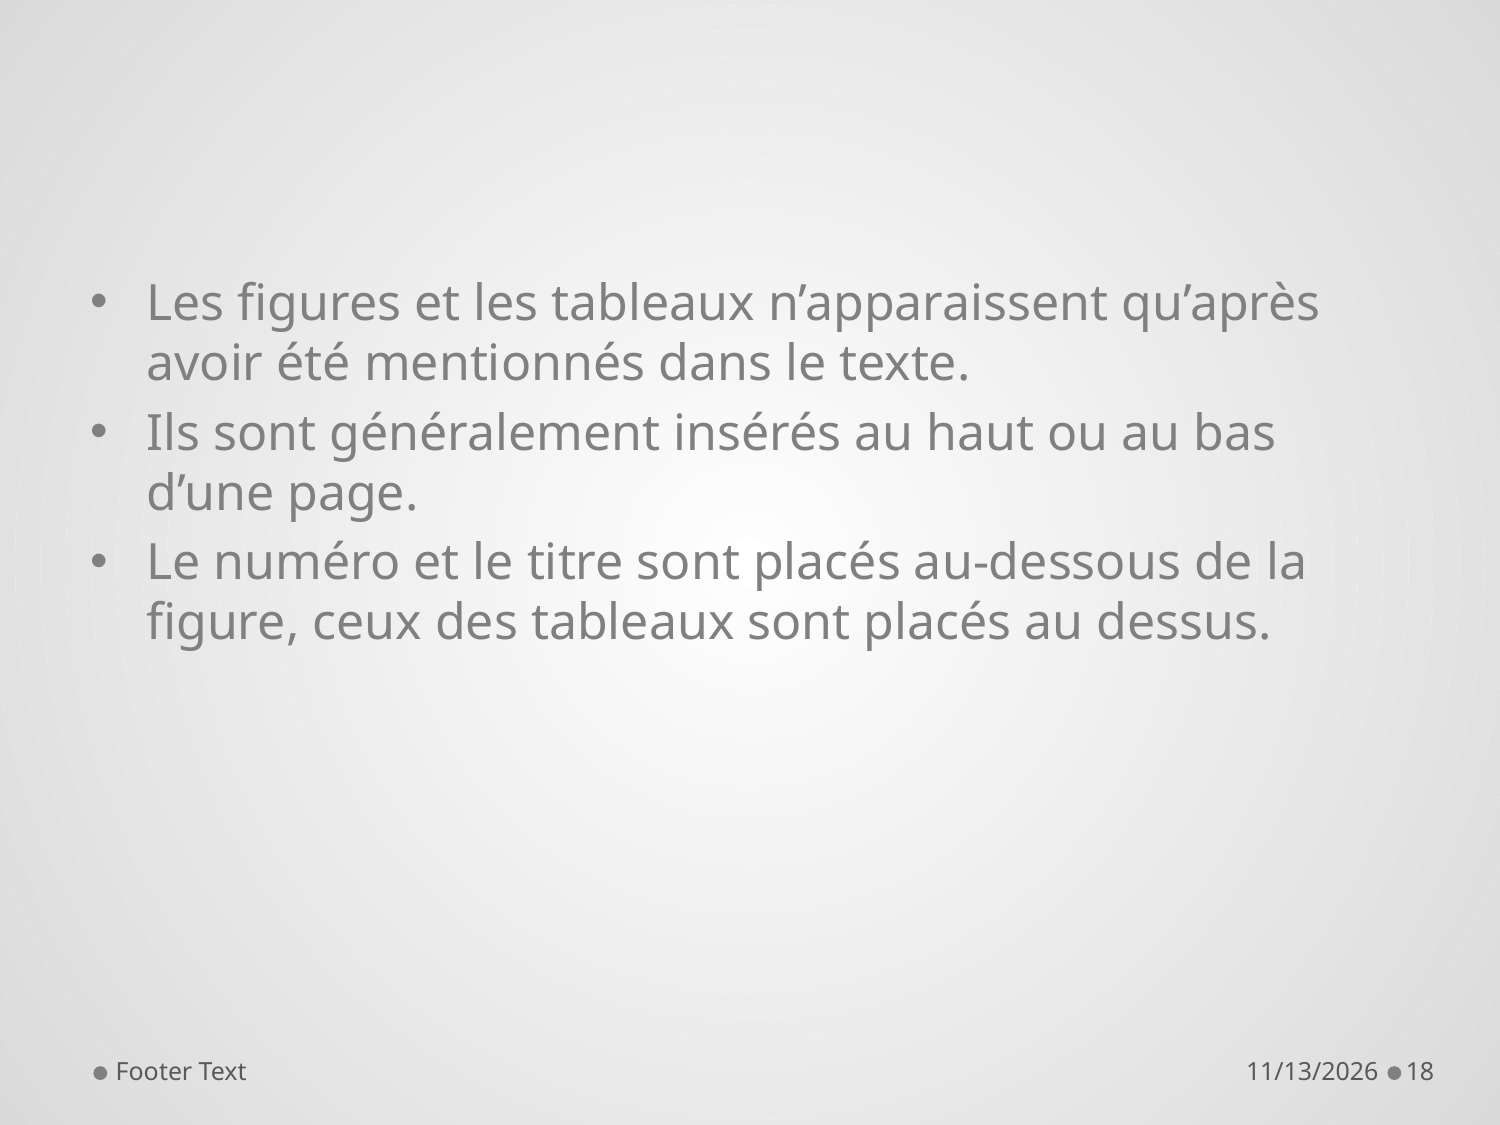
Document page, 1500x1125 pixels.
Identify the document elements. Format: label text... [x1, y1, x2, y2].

list Les figures et les tableaux n’apparaissent qu’après avoir été mentionnés dans le texte. Ils sont généralement insérés au haut ou au bas d’une page. Le numéro et le titre sont placés au-dessous de la figure, ceux des tableaux sont placés au dessus. [75, 262, 1425, 1005]
slide_number 18 [1401, 1042, 1494, 1103]
footer Footer Text [108, 1042, 576, 1103]
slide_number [1043, 1042, 1386, 1103]
